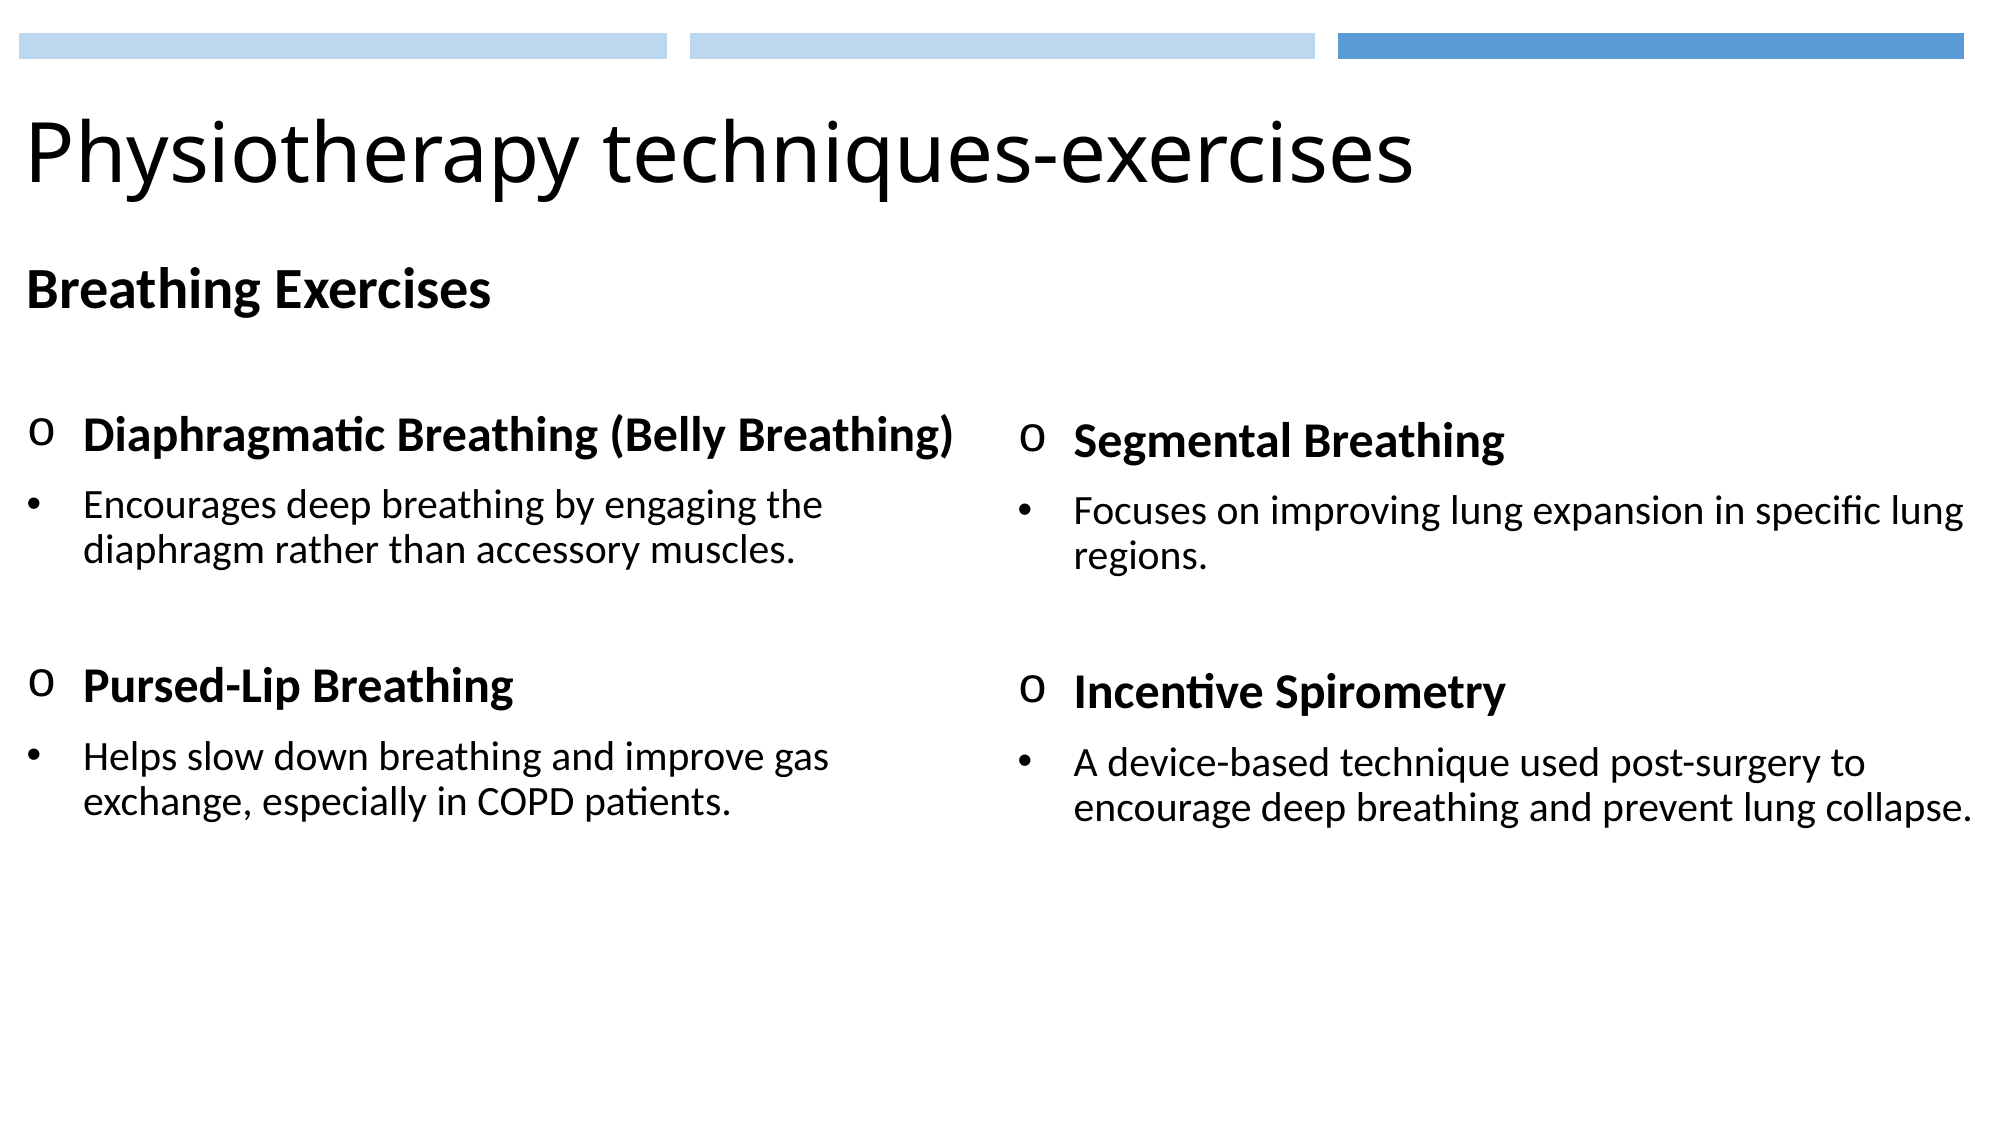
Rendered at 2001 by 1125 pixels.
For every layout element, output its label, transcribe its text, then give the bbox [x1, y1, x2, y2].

text_box Segmental Breathing Focuses on improving lung expansion in specific lung regions. Incentive Spirometry A device-based technique used post-surgery to encourage deep breathing and prevent lung collapse. [1002, 250, 2000, 1110]
text_box [1336, 31, 1966, 61]
text_box [688, 31, 1317, 61]
title Physiotherapy techniques-exercises [10, 82, 1986, 230]
text_box [17, 31, 669, 61]
list Breathing Exercises Diaphragmatic Breathing (Belly Breathing) Encourages deep breathing by engaging the diaphragm rather than accessory muscles. Pursed-Lip Breathing Helps slow down breathing and improve gas exchange, especially in COPD patients. [11, 250, 1002, 1110]
